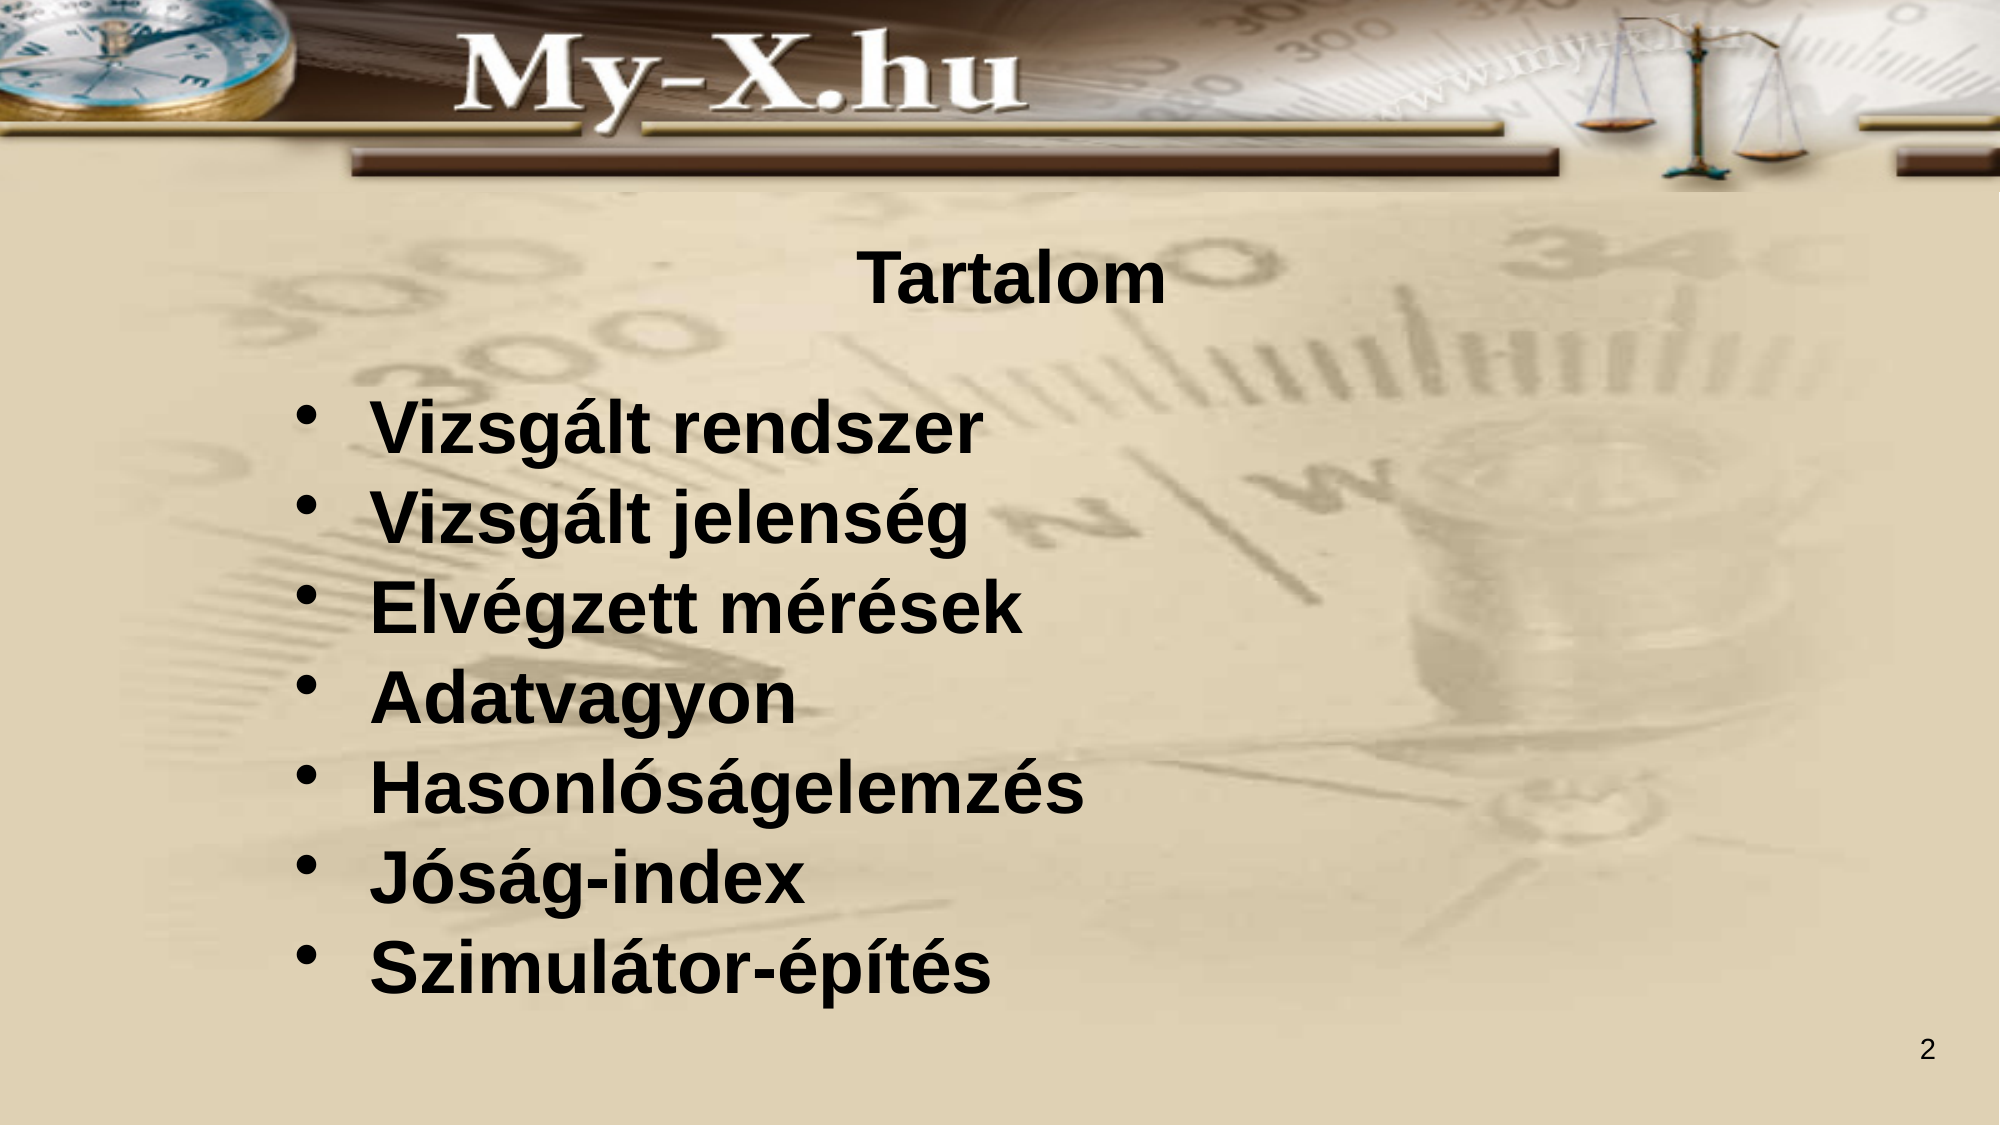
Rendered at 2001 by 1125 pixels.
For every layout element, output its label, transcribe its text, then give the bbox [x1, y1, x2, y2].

text_box Vizsgált rendszer Vizsgált jelenség Elvégzett mérések Adatvagyon Hasonlóságelemzés Jóság-index Szimulátor-építés [279, 371, 1437, 1125]
title Tartalom [338, 302, 1687, 445]
picture [0, 0, 2000, 1125]
slide_number 2 [1484, 1022, 1952, 1102]
